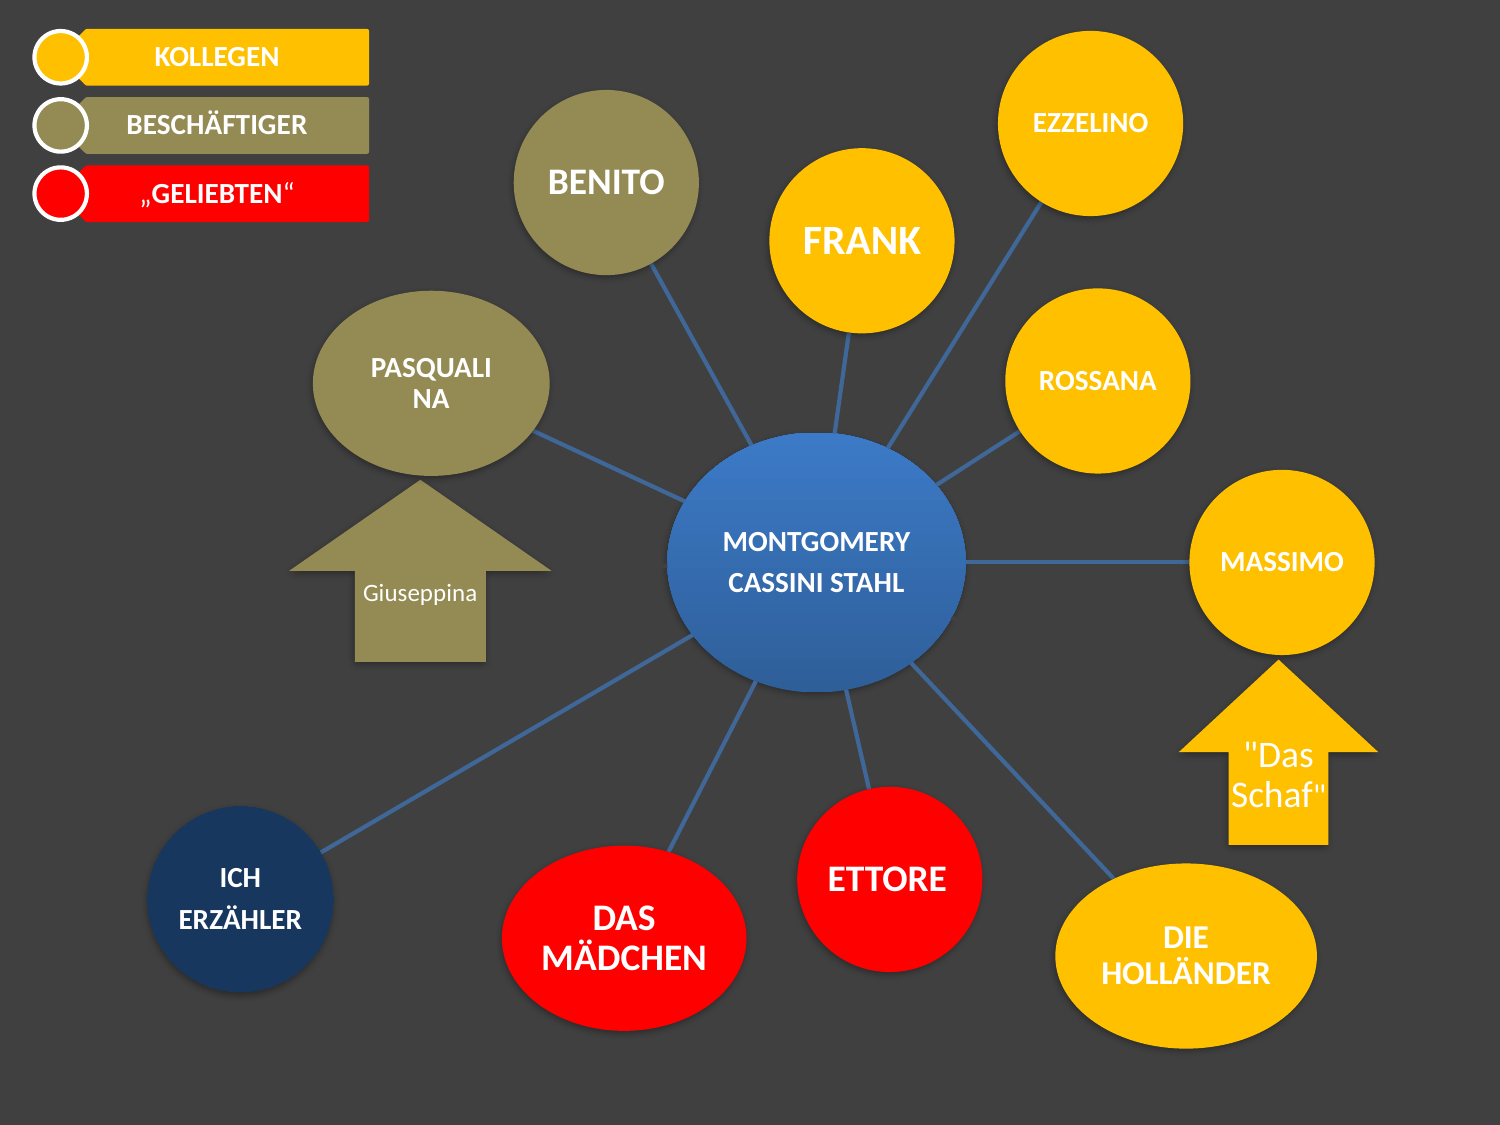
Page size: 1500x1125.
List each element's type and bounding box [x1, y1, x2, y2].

text_box [0, 30, 432, 221]
text_box [7, 0, 1493, 1125]
